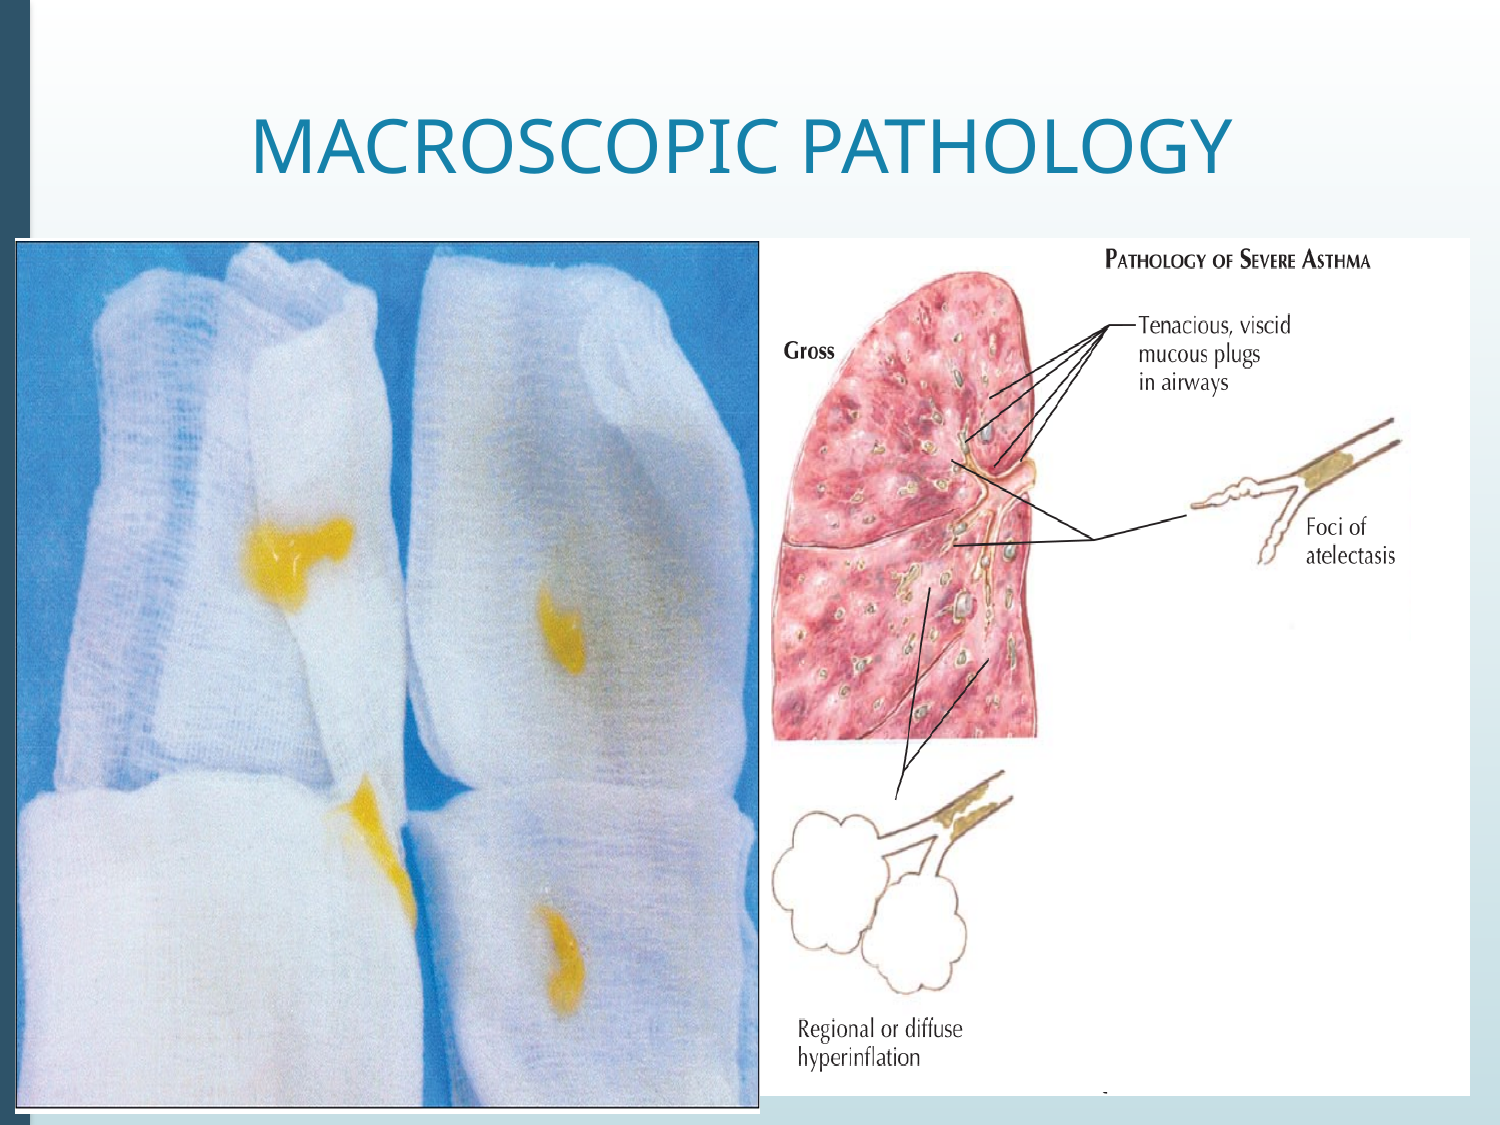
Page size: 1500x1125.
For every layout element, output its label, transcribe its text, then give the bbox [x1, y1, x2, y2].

title Macroscopic Pathology [83, 72, 1400, 216]
picture [14, 238, 1470, 1114]
